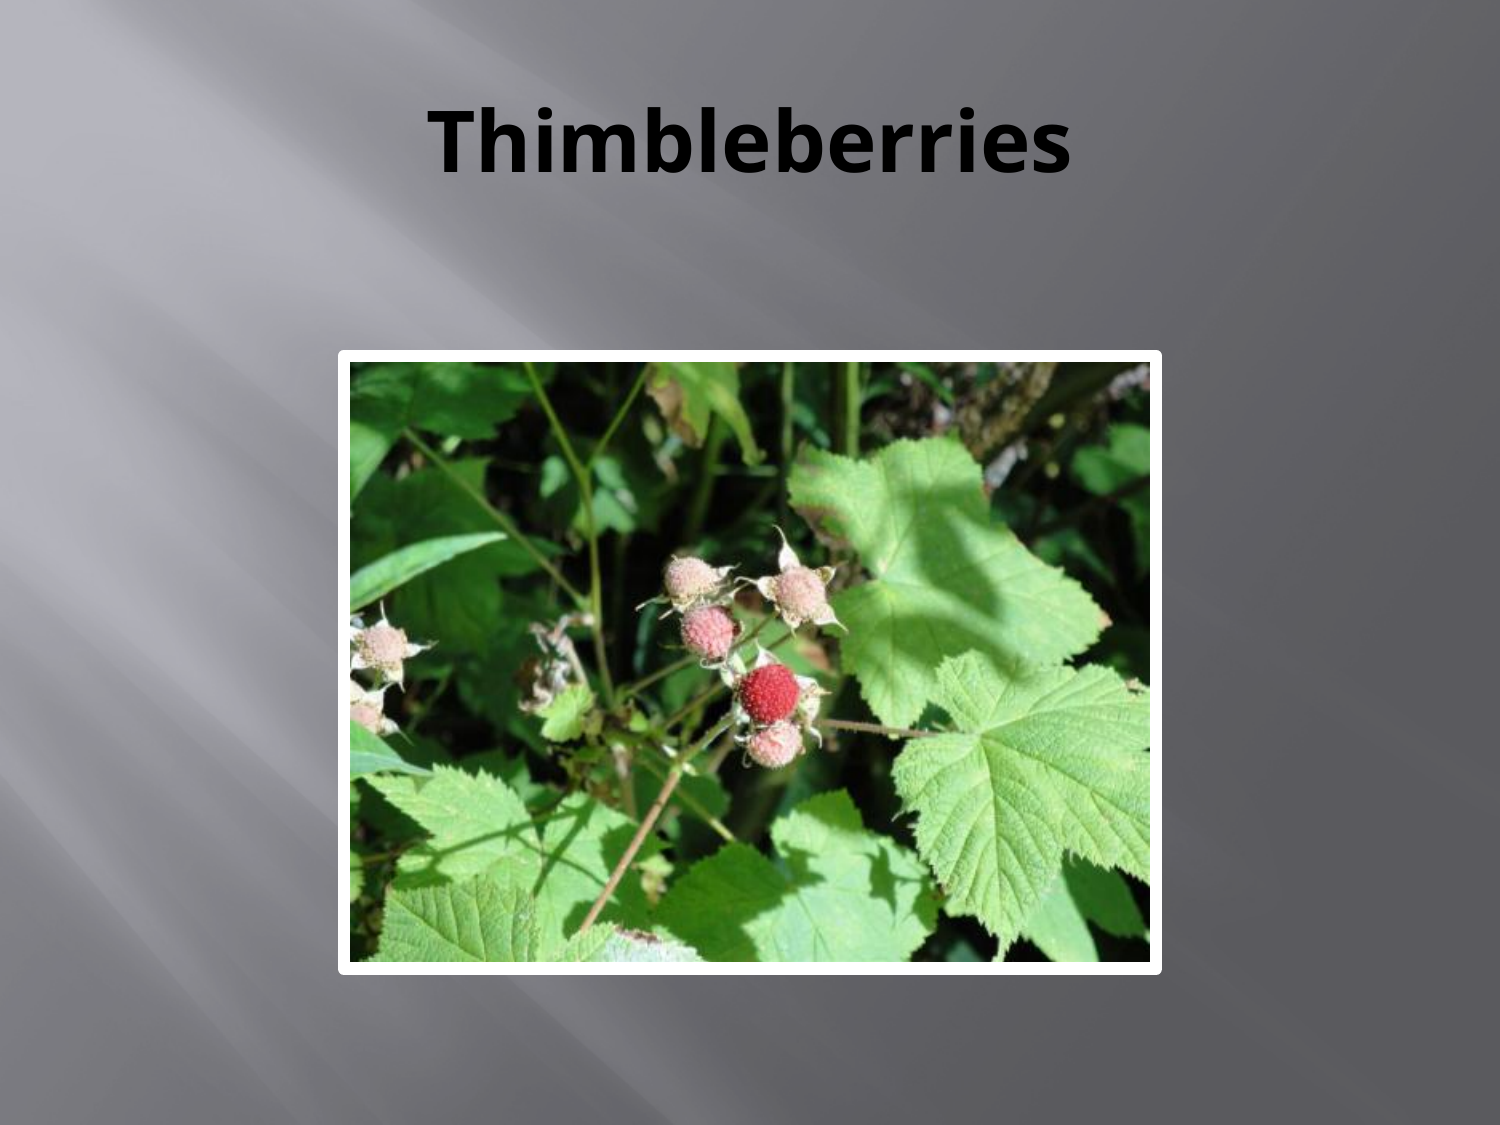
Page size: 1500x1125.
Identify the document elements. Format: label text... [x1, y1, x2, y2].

title Thimbleberries [75, 45, 1425, 233]
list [349, 362, 1151, 963]
